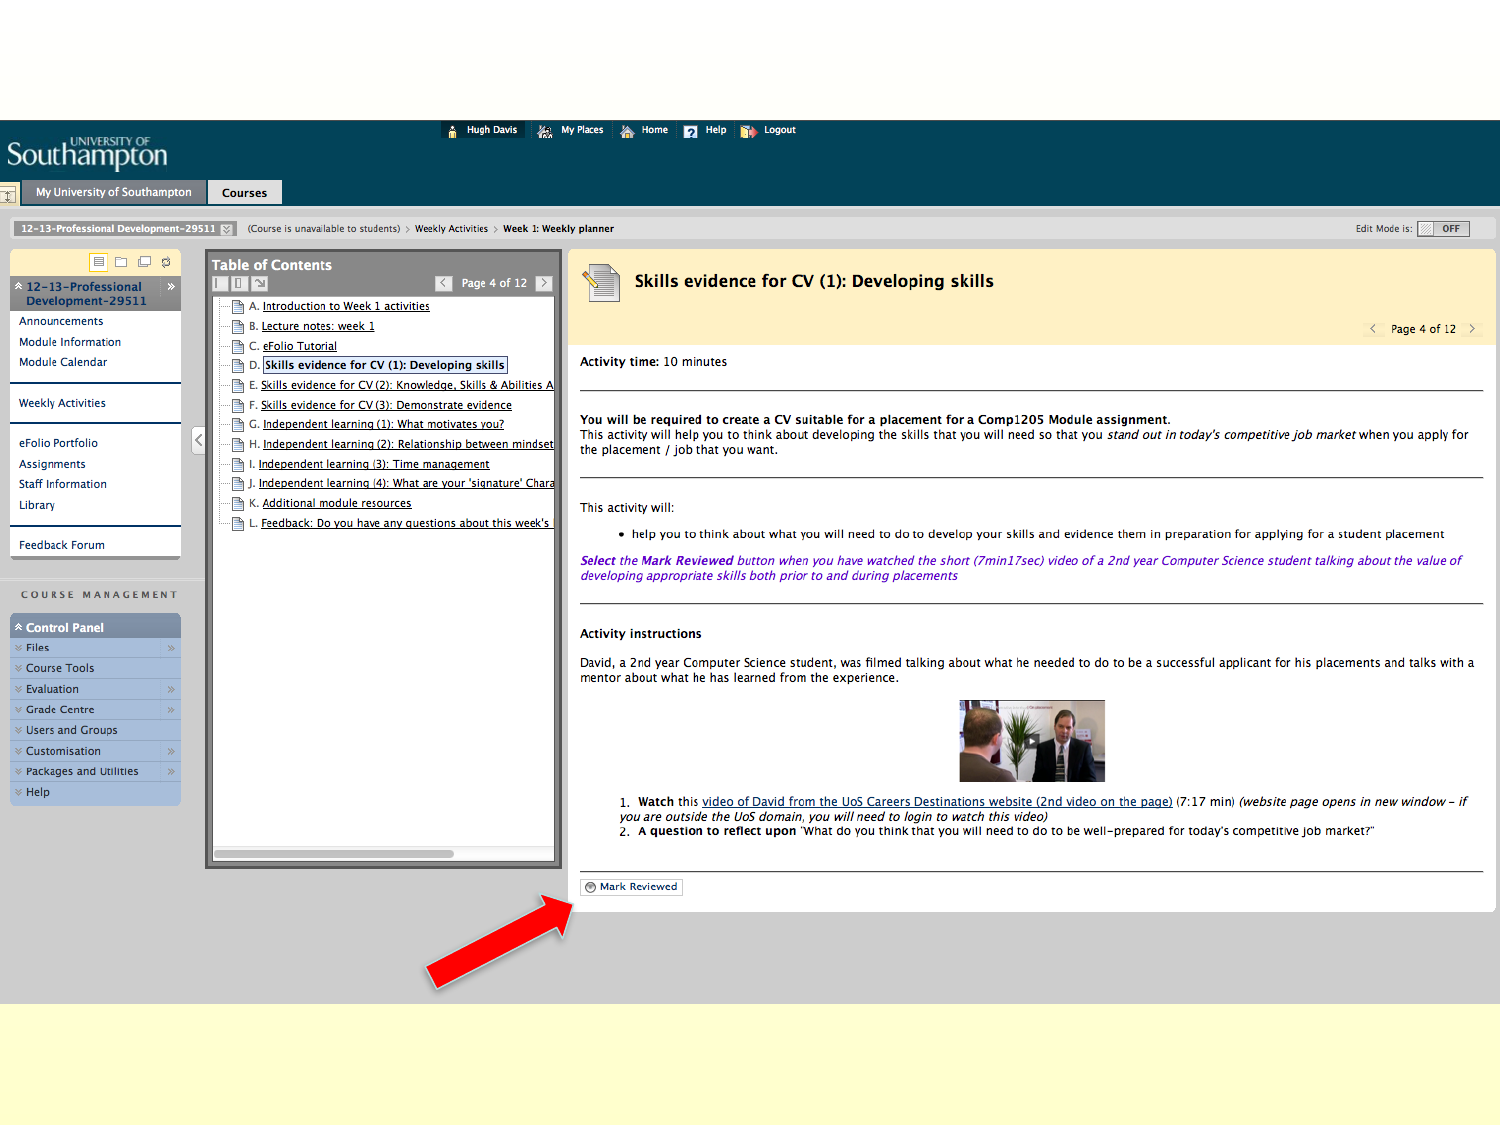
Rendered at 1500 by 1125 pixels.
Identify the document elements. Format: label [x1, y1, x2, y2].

picture [582, 126, 590, 133]
picture [23, 181, 205, 203]
picture [711, 127, 719, 132]
picture [684, 126, 697, 137]
picture [478, 126, 489, 134]
picture [538, 126, 552, 137]
picture [653, 128, 667, 132]
picture [209, 181, 281, 203]
picture [449, 126, 456, 137]
picture [741, 126, 757, 137]
picture [0, 183, 1500, 1004]
picture [9, 138, 166, 171]
picture [621, 126, 634, 137]
